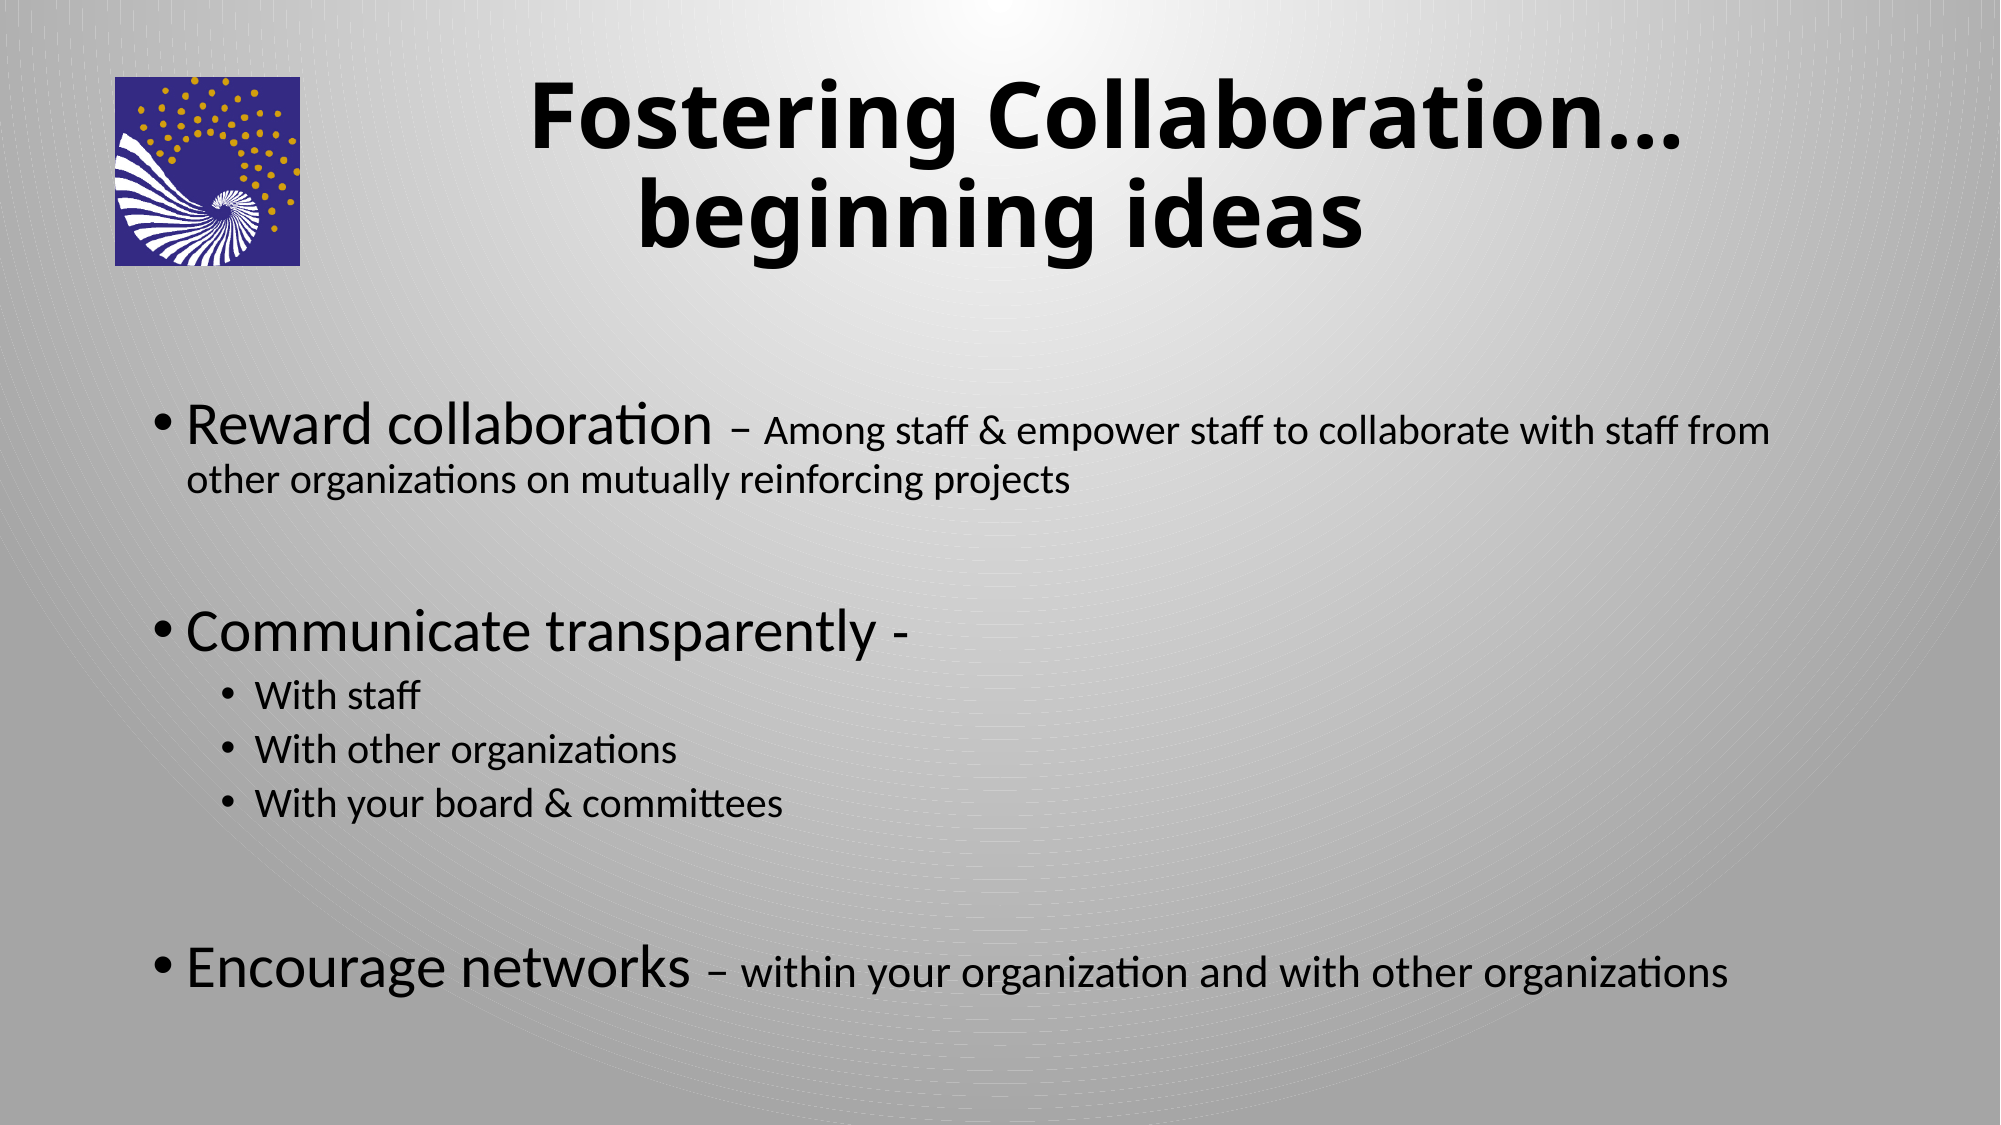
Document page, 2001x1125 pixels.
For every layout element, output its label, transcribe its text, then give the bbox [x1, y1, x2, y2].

picture [115, 77, 300, 266]
list Reward collaboration – Among staff & empower staff to collaborate with staff from other organizations on mutually reinforcing projects Communicate transparently - With staff With other organizations With your board & committees Encourage networks – within your organization and with other organizations [137, 299, 1863, 1014]
title Fostering Collaboration…beginning ideas [137, 59, 1863, 278]
